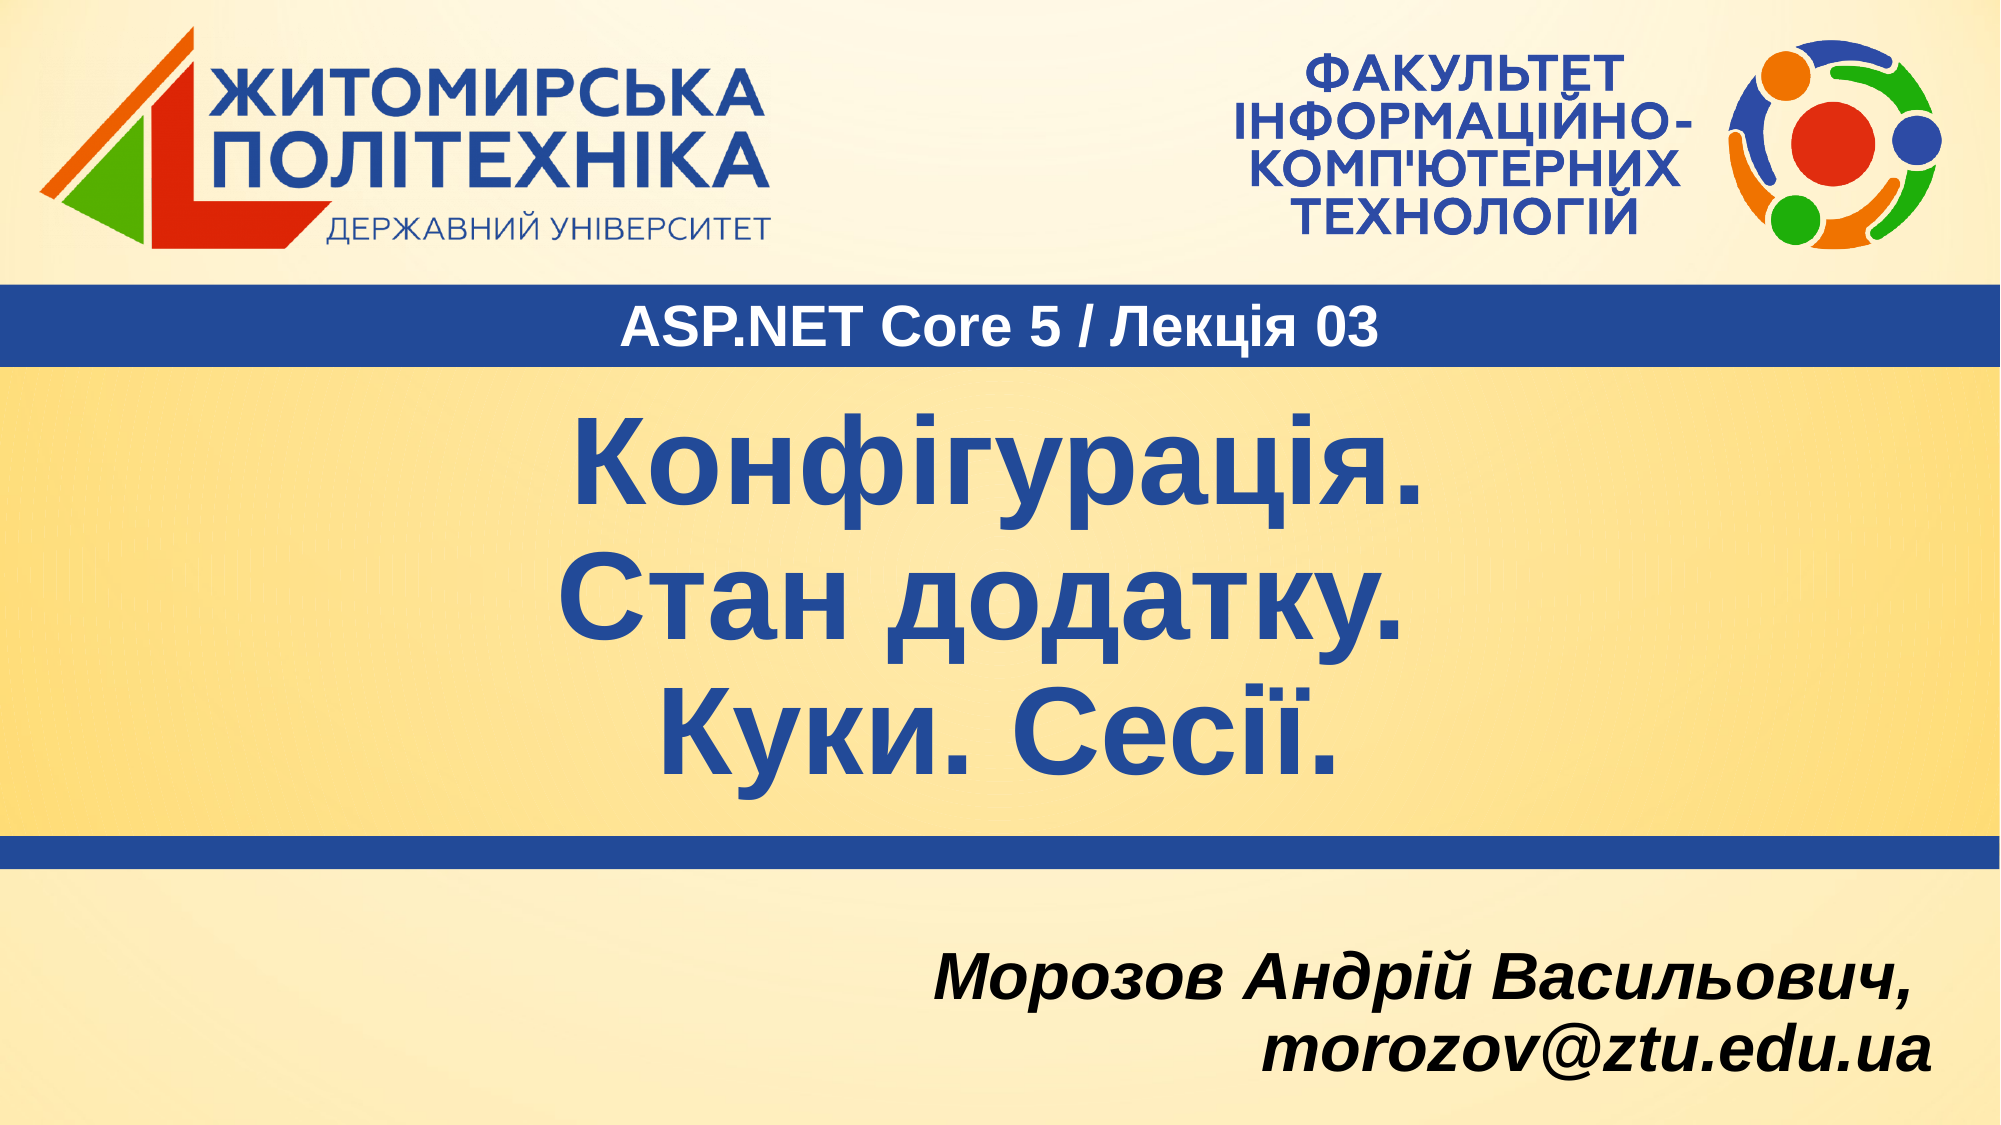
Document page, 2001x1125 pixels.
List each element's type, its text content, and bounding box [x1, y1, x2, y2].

text_box Морозов Андрій Васильович, morozov@ztu.edu.ua [579, 914, 1949, 1093]
title Конфігурація. Стан додатку. Куки. Сесії. [27, 649, 1972, 809]
text_box [0, 836, 2000, 870]
text_box ASP.NET Core 5 / Лекція 03 [0, 284, 2000, 367]
picture [0, 0, 2001, 1125]
